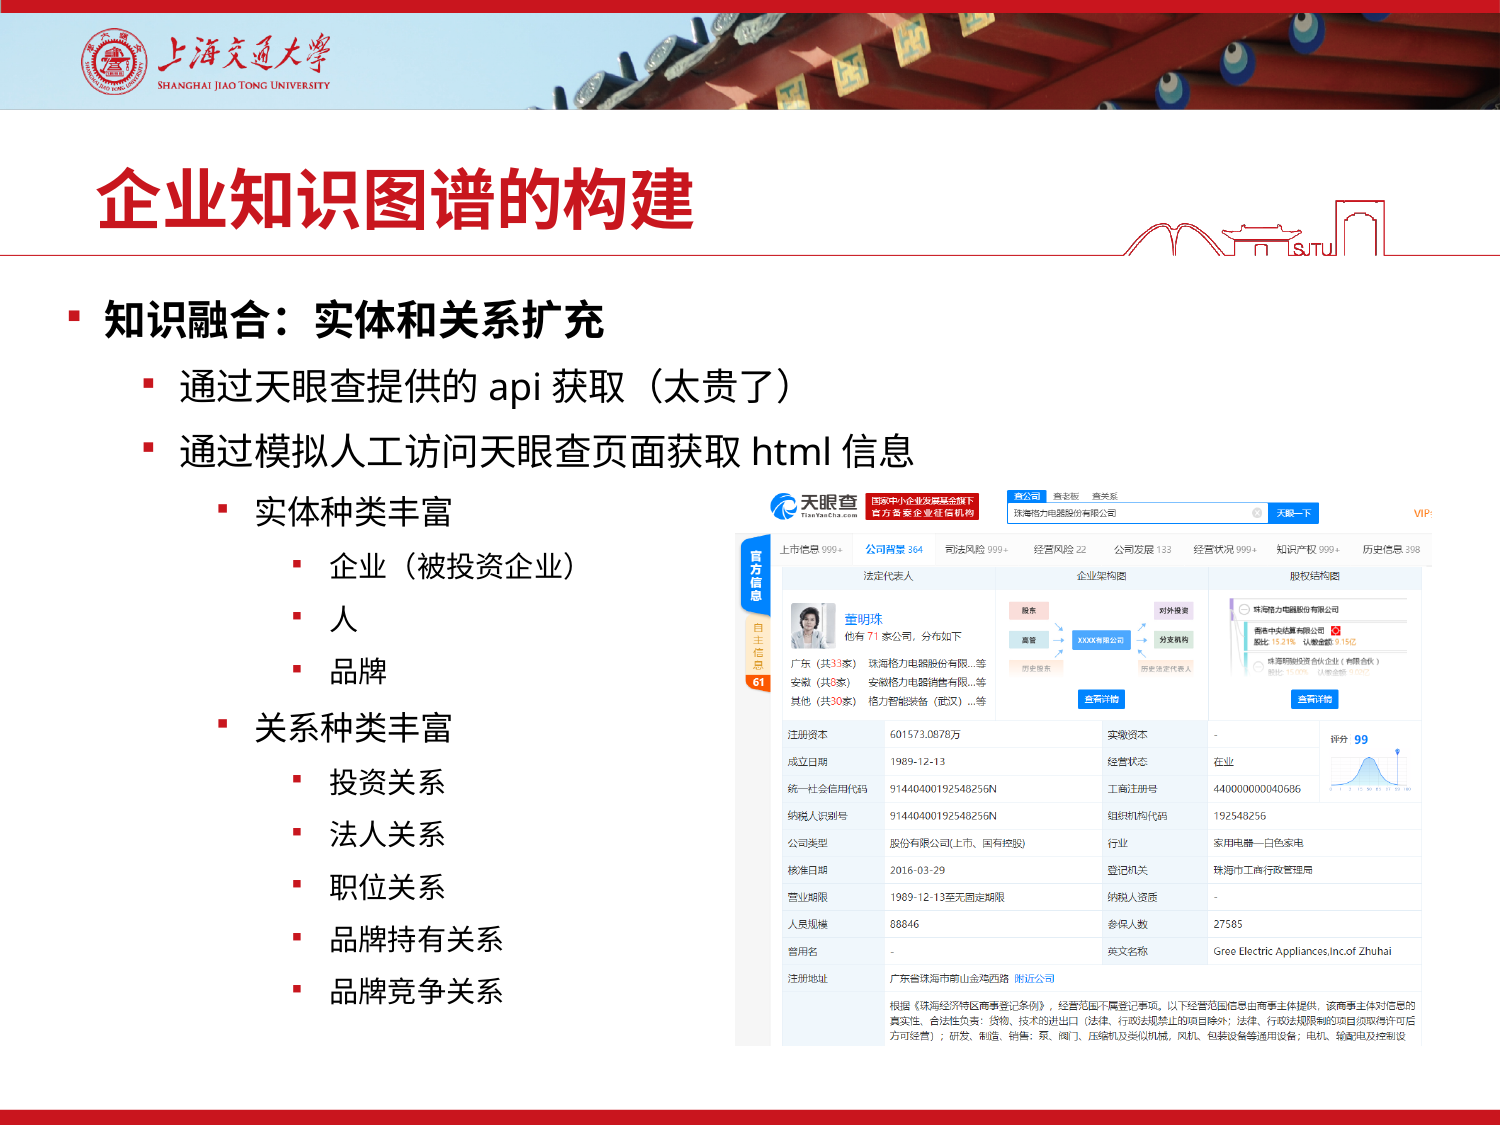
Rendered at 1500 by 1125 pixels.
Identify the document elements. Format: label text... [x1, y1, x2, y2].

picture [735, 482, 1433, 1046]
list 知识融合：实体和关系扩充 通过天眼查提供的api获取（太贵了） 通过模拟人工访问天眼查页面获取html信息 实体种类丰富 企业（被投资企业） 人 品牌 关系种类丰富 投资关系 法人关系 职位关系 品牌持有关系 品牌竞争关系 [51, 276, 1455, 1084]
picture [0, 0, 1500, 110]
title 企业知识图谱的构建 [81, 159, 1455, 254]
picture [0, 200, 1500, 256]
